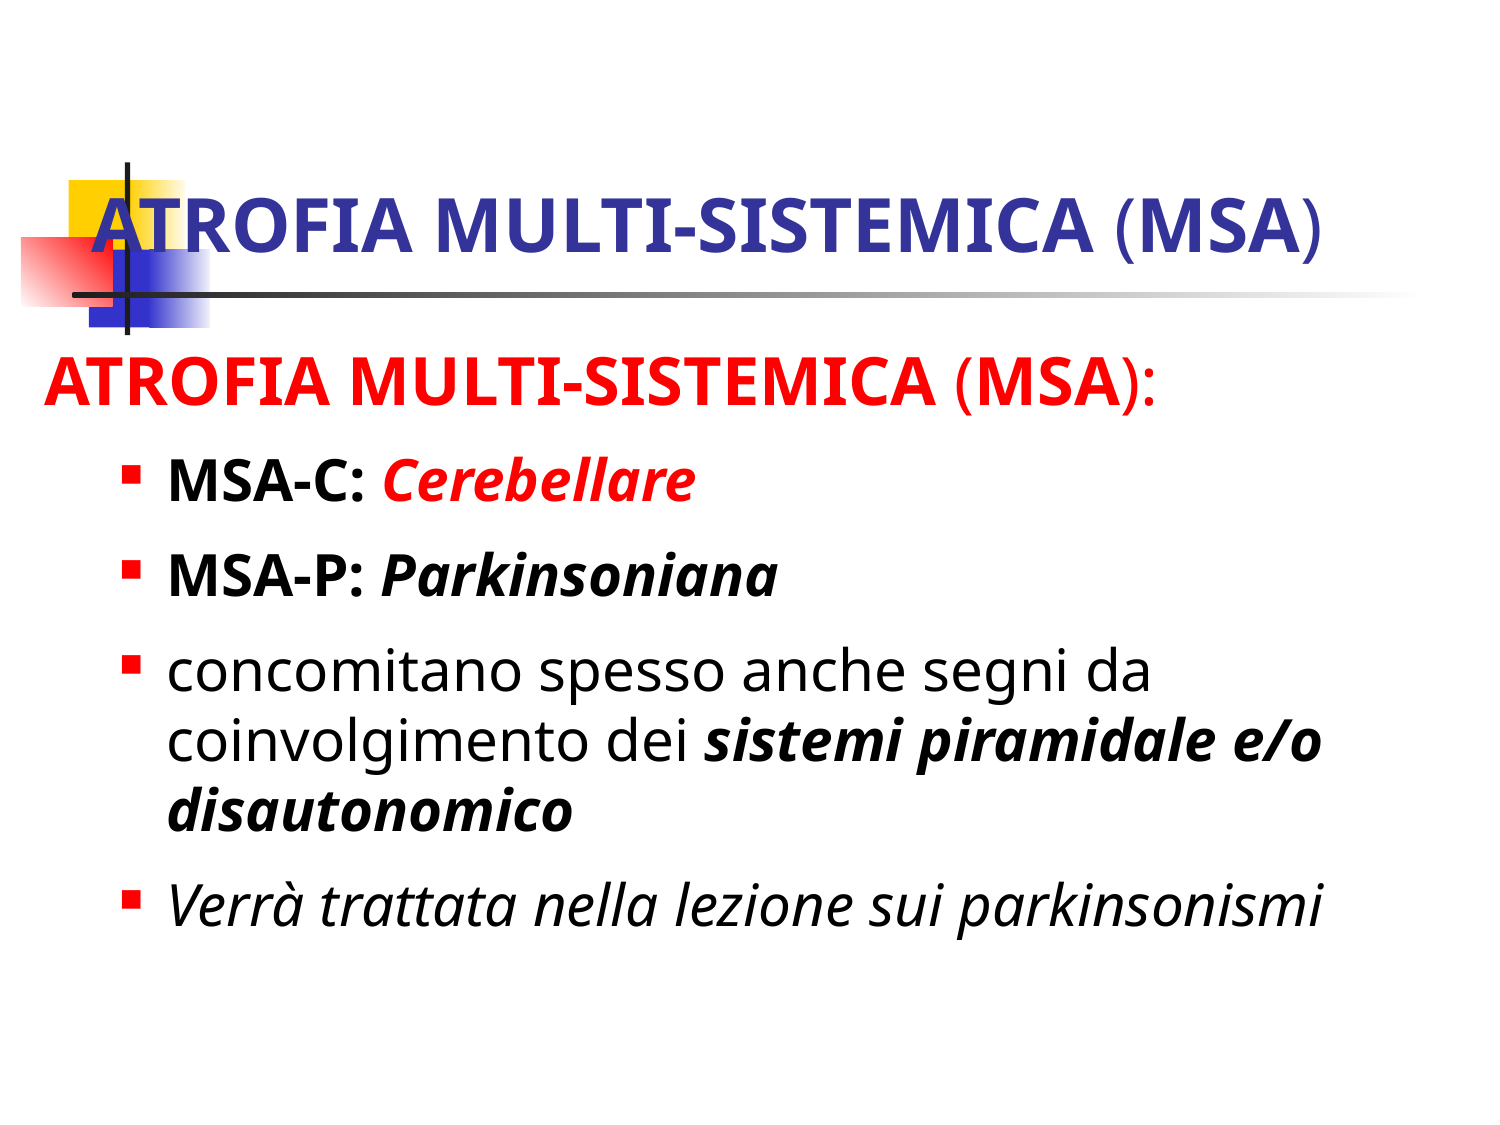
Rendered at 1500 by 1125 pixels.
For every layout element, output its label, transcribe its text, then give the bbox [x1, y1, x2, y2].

title ATROFIA MULTI-SISTEMICA (MSA) [76, 35, 1447, 275]
list ATROFIA MULTI-SISTEMICA (MSA): MSA-C: Cerebellare MSA-P: Parkinsoniana concomitano spesso anche segni da coinvolgimento dei sistemi piramidale e/o disautonomico Verrà trattata nella lezione sui parkinsonismi [29, 331, 1469, 1125]
